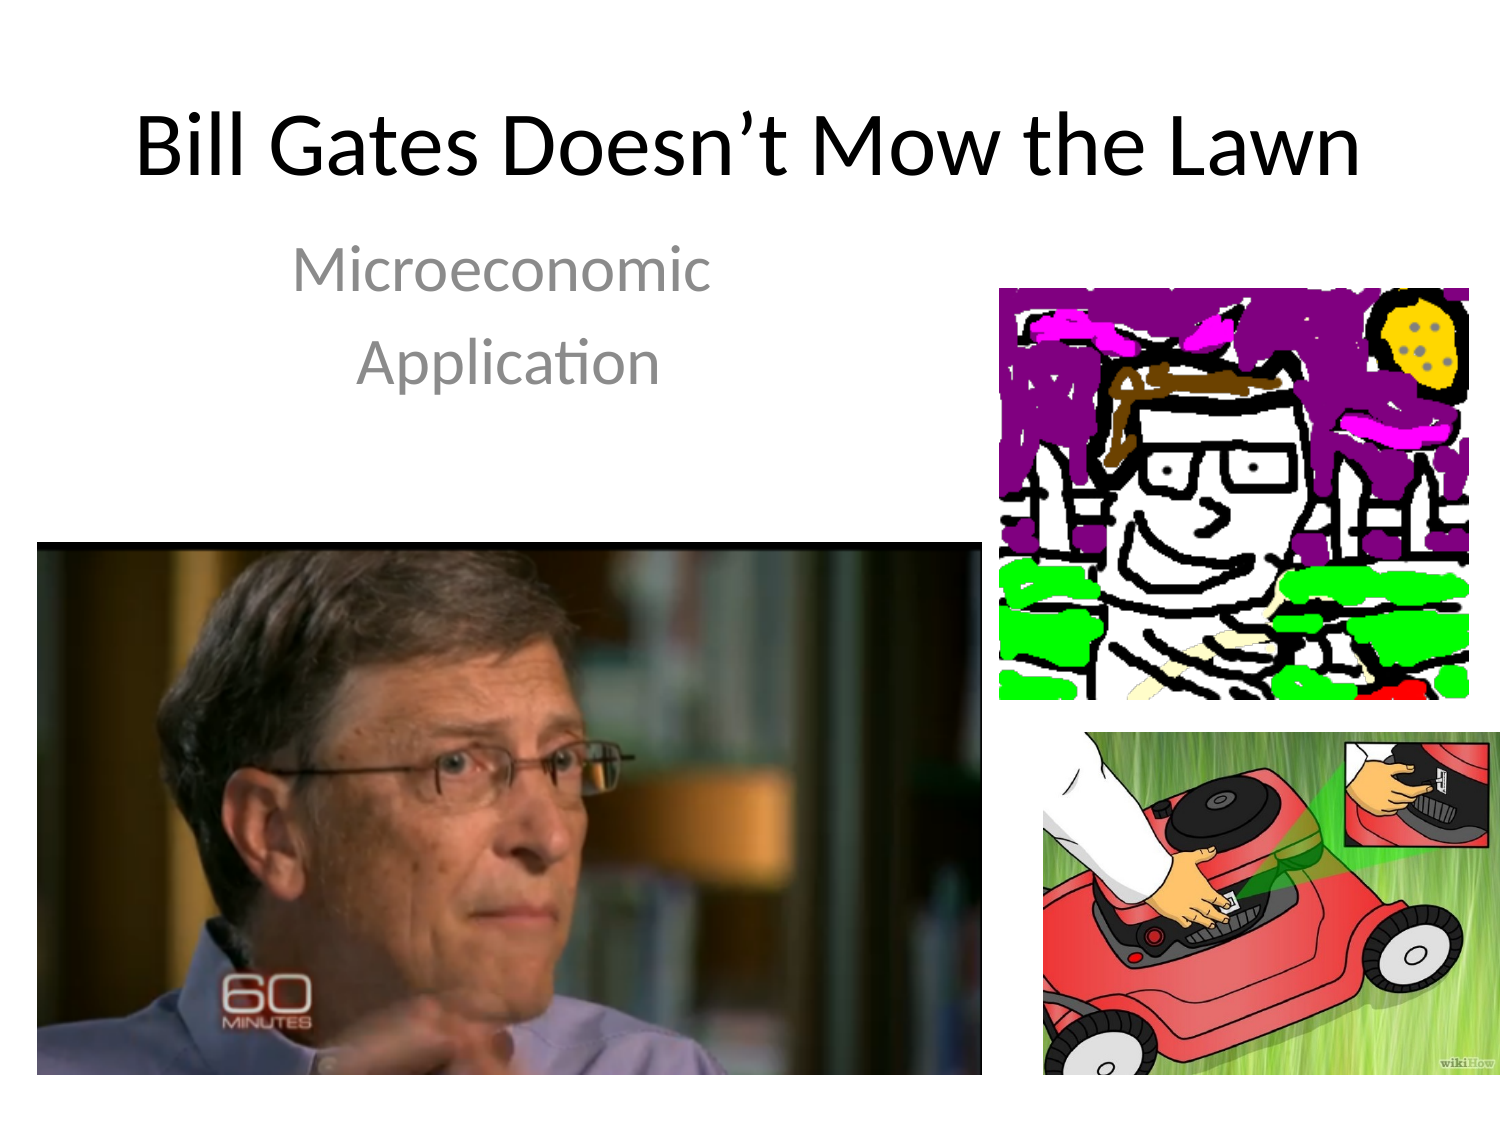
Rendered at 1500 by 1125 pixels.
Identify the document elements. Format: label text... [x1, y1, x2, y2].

title Bill Gates Doesn’t Mow the Lawn [112, 18, 1388, 260]
subtitle Microeconomic Application [140, 217, 879, 505]
picture [37, 541, 982, 1076]
picture [999, 288, 1469, 701]
picture [1043, 732, 1500, 1076]
